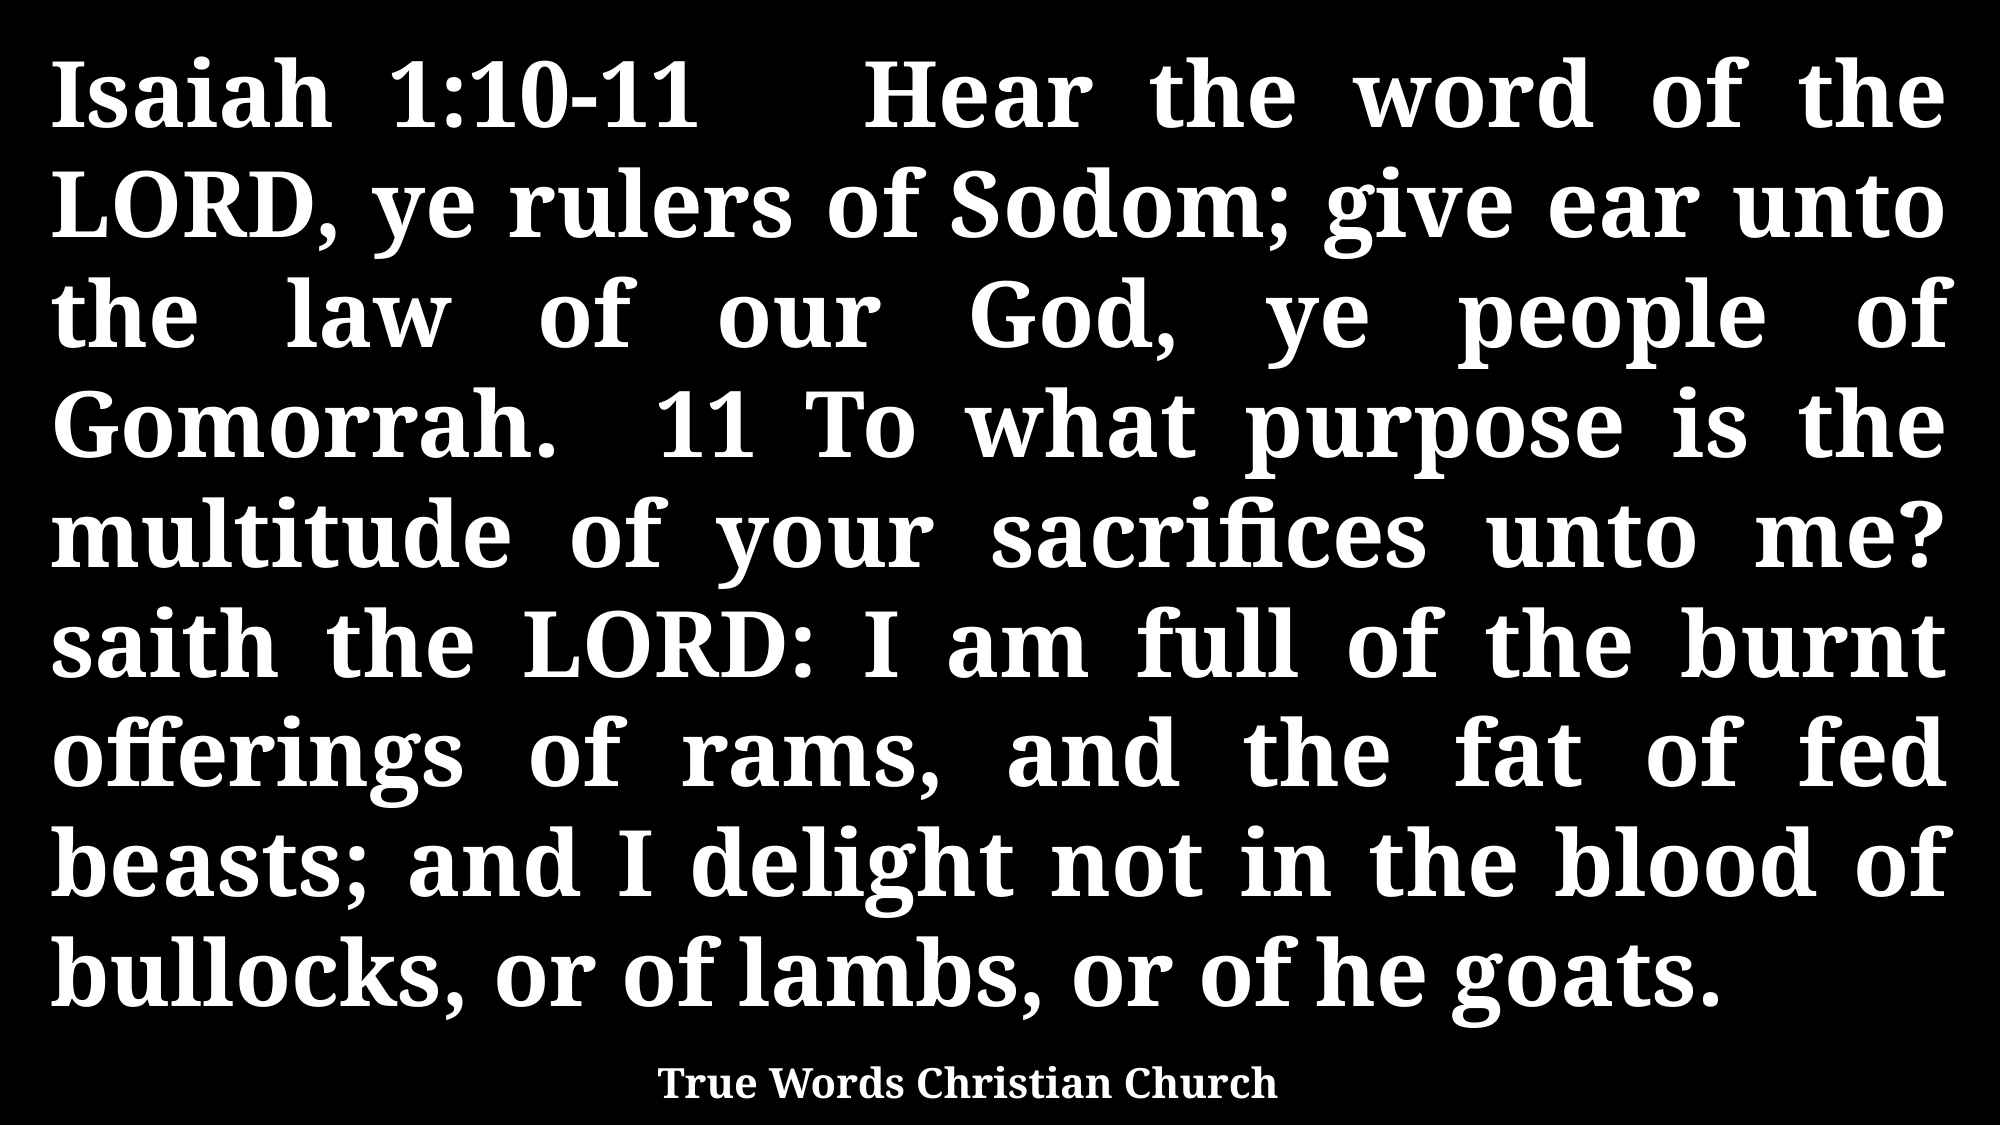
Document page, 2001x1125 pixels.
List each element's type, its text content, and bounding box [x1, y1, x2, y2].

text_box True Words Christian Church [642, 1049, 1294, 1114]
text_box Isaiah 1:10-11 Hear the word of the LORD, ye rulers of Sodom; give ear unto the law of our God, ye people of Gomorrah. 11 To what purpose is the multitude of your sacrifices unto me? saith the LORD: I am full of the burnt offerings of rams, and the fat of fed beasts; and I delight not in the blood of bullocks, or of lambs, or of he goats. [35, 28, 1965, 1033]
